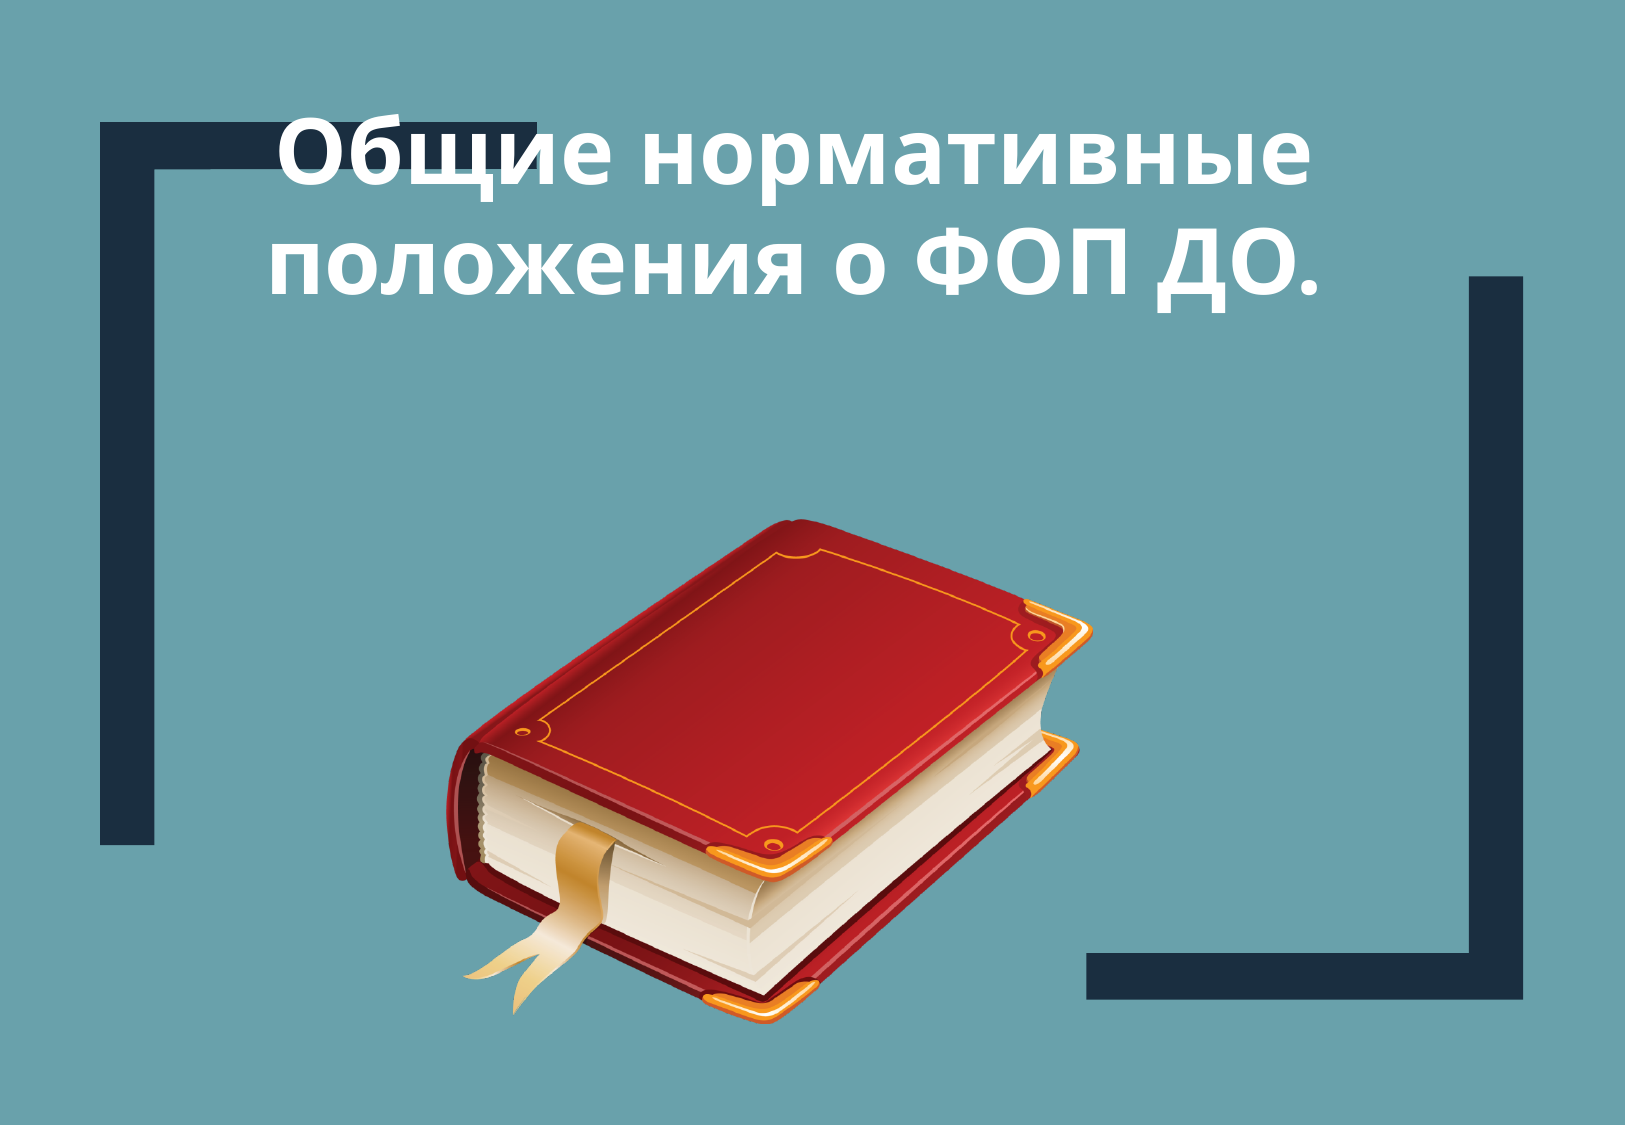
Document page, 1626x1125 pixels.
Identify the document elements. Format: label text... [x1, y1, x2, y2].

text_box Общие нормативные положения о ФОП ДО. [205, 85, 1384, 430]
picture [446, 519, 1093, 1024]
